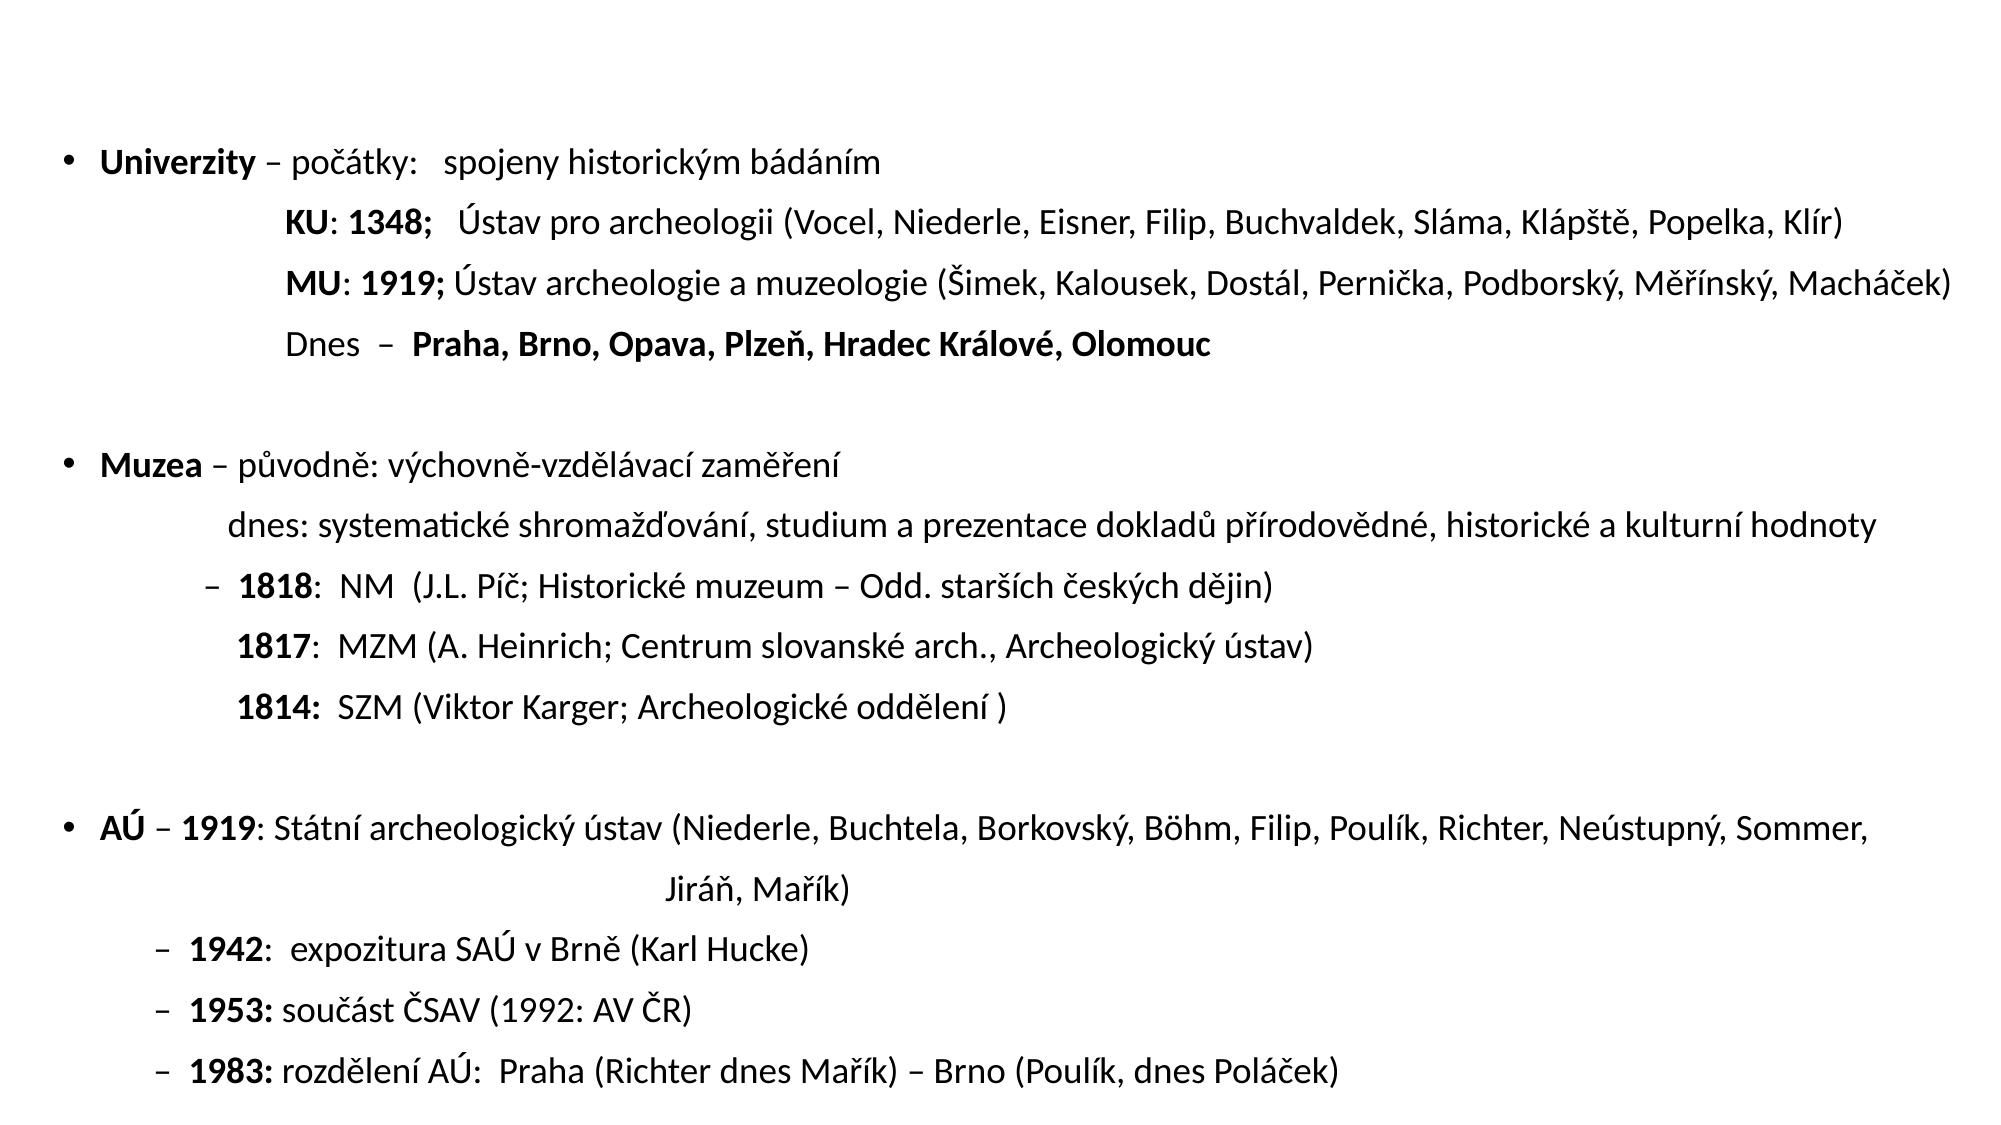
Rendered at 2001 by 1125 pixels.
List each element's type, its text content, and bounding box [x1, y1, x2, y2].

list Univerzity – počátky: spojeny historickým bádáním KU: 1348; Ústav pro archeologii (Vocel, Niederle, Eisner, Filip, Buchvaldek, Sláma, Klápště, Popelka, Klír) MU: 1919; Ústav archeologie a muzeologie (Šimek, Kalousek, Dostál, Pernička, Podborský, Měřínský, Macháček) Dnes – Praha, Brno, Opava, Plzeň, Hradec Králové, Olomouc Muzea – původně: výchovně-vzdělávací zaměření dnes: systematické shromažďování, studium a prezentace dokladů přírodovědné, historické a kulturní hodnoty – 1818: NM (J.L. Píč; Historické muzeum – Odd. starších českých dějin) 1817: MZM (A. Heinrich; Centrum slovanské arch., Archeologický ústav) 1814: SZM (Viktor Karger; Archeologické oddělení ) AÚ – 1919: Státní archeologický ústav (Niederle, Buchtela, Borkovský, Böhm, Filip, Poulík, Richter, Neústupný, Sommer, Jiráň, Mařík) – 1942: expozitura SAÚ v Brně (Karl Hucke) – 1953: součást ČSAV (1992: AV ČR) – 1983: rozdělení AÚ: Praha (Richter dnes Mařík) – Brno (Poulík, dnes Poláček) [47, 134, 2000, 1125]
